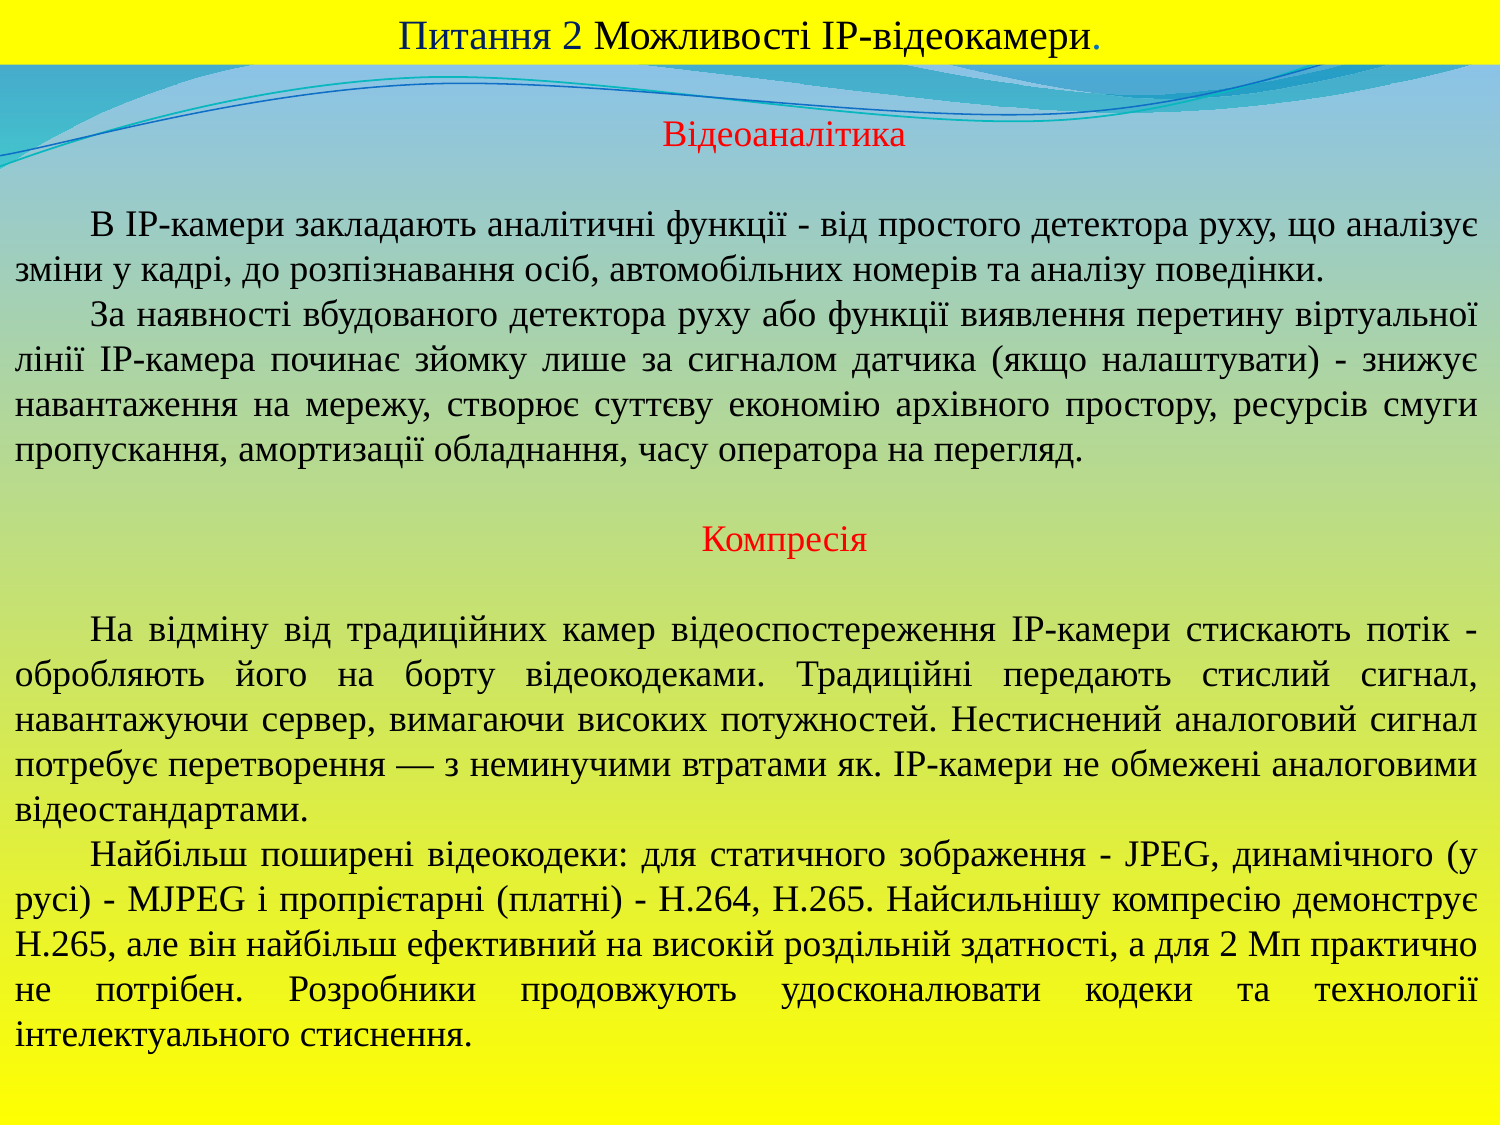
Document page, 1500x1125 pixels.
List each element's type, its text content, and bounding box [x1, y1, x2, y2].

text_box Питання 2 Можливості IP-відеокамери. [0, 0, 1500, 65]
text_box Відеоаналітика В IP-камери закладають аналітичні функції - від простого детектора руху, що аналізує зміни у кадрі, до розпізнавання осіб, автомобільних номерів та аналізу поведінки. За наявності вбудованого детектора руху або функції виявлення перетину віртуальної лінії IP-камера починає зйомку лише за сигналом датчика (якщо налаштувати) - знижує навантаження на мережу, створює суттєву економію архівного простору, ресурсів смуги пропускання, амортизації обладнання, часу оператора на перегляд. Компресія На відміну від традиційних камер відеоспостереження IP-камери стискають потік - обробляють його на борту відеокодеками. Традиційні передають стислий сигнал, навантажуючи сервер, вимагаючи високих потужностей. Нестиснений аналоговий сигнал потребує перетворення — з неминучими втратами як. IP-камери не обмежені аналоговими відеостандартами. Найбільш поширені відеокодеки: для статичного зображення - JPEG, динамічного (у русі) - MJPEG і пропрієтарні (платні) - H.264, H.265. Найсильнішу компресію демонструє H.265, але він найбільш ефективний на високій роздільній здатності, а для 2 Мп практично не потрібен. Розробники продовжують удосконалювати кодеки та технології інтелектуального стиснення. [0, 101, 1495, 1062]
